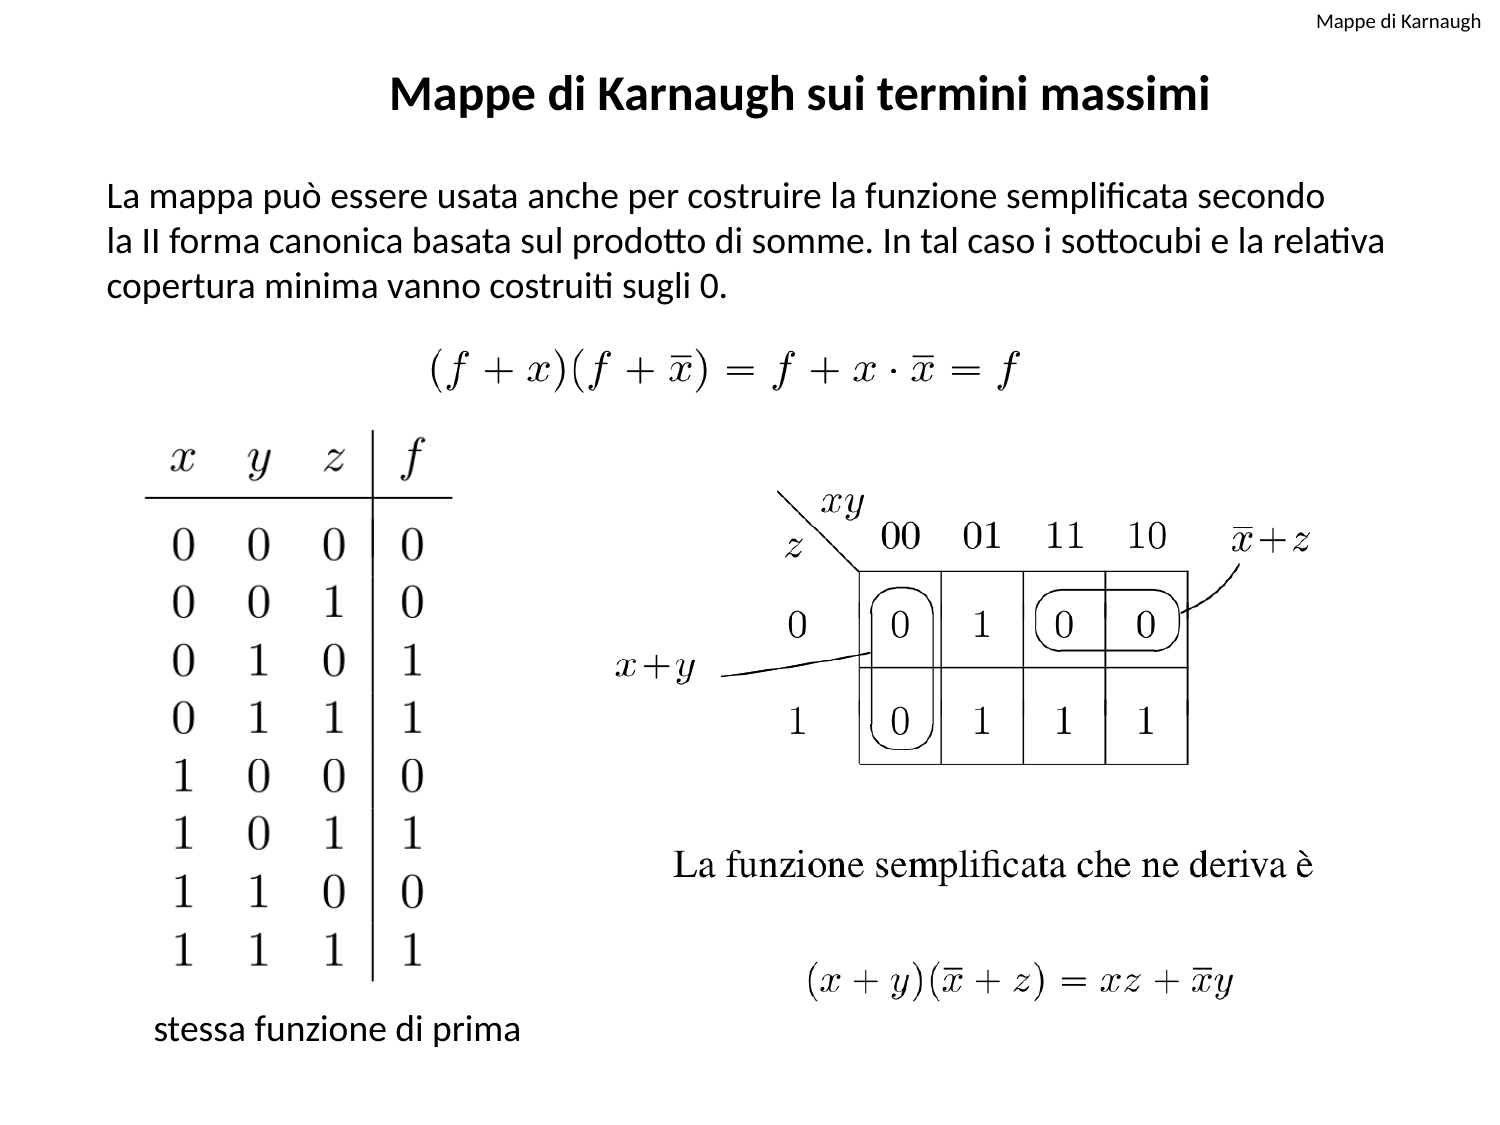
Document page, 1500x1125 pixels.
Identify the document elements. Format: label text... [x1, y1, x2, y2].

text_box Mappe di Karnaugh [1301, 0, 1497, 40]
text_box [646, 823, 1341, 1027]
text_box La mappa può essere usata anche per costruire la funzione semplificata secondo la II forma canonica basata sul prodotto di somme. In tal caso i sottocubi e la relativa copertura minima vanno costruiti sugli 0. [91, 163, 1411, 314]
picture [400, 315, 1041, 422]
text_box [116, 404, 540, 1058]
text_box Mappe di Karnaugh sui termini massimi [374, 52, 1227, 128]
picture [588, 443, 1341, 792]
